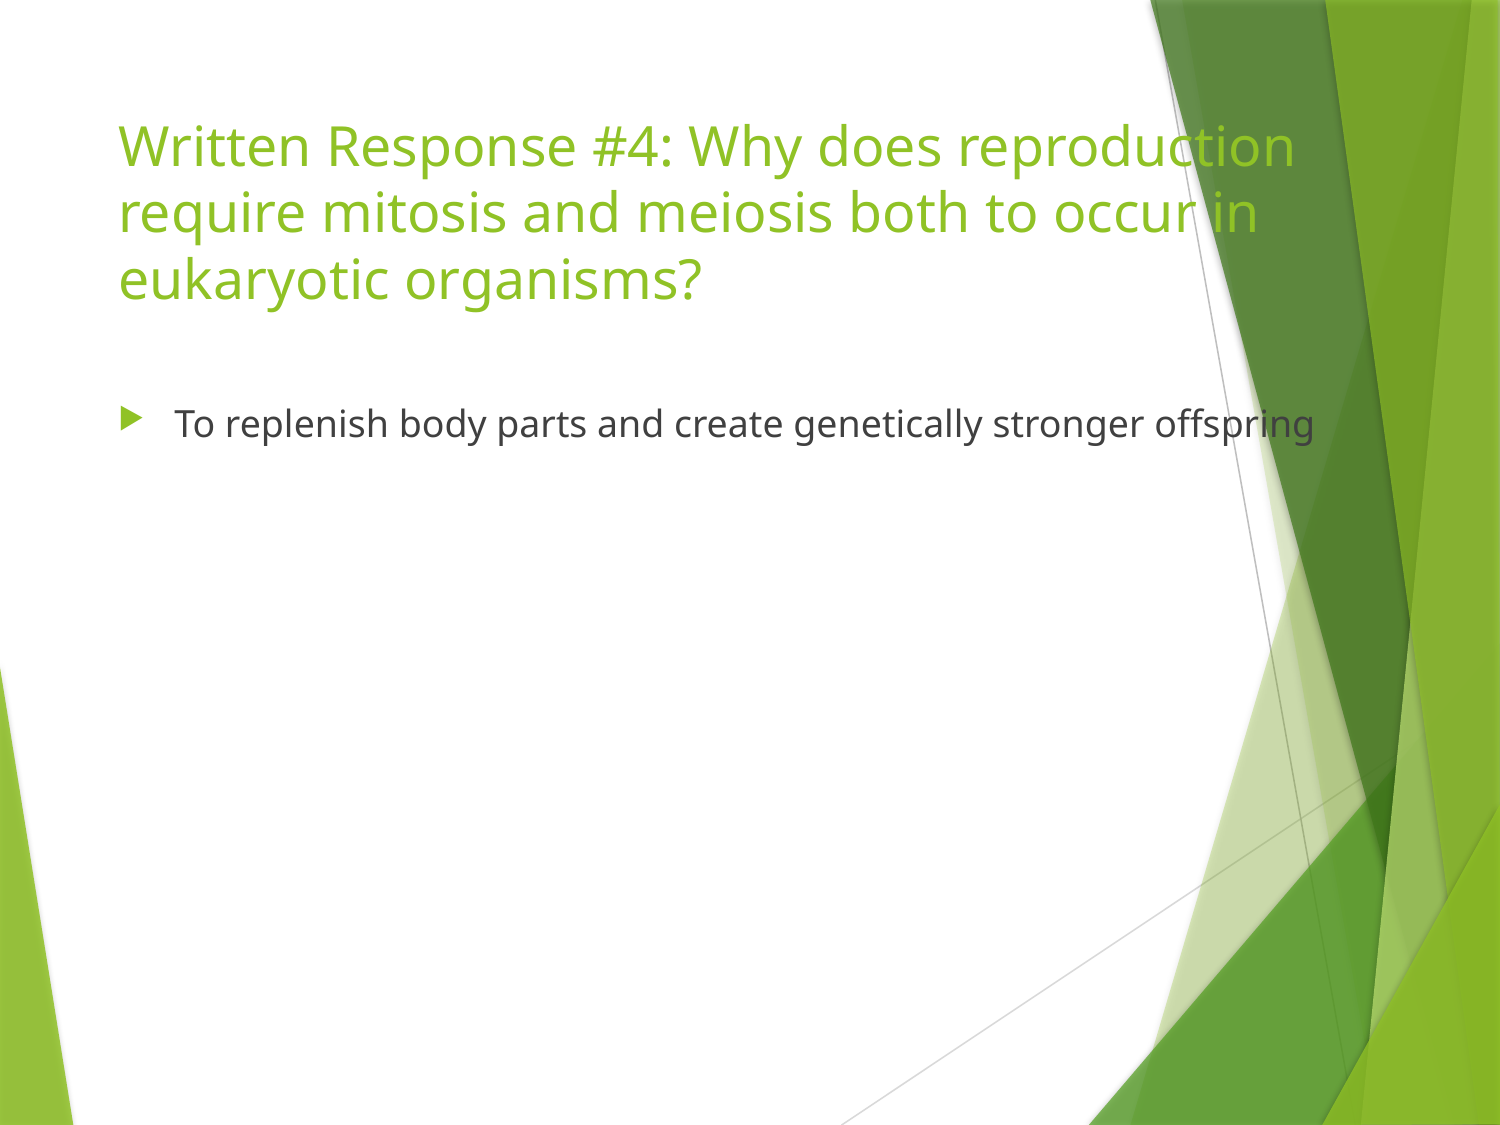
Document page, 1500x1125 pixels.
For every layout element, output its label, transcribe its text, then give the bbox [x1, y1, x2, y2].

list To replenish body parts and create genetically stronger offspring [103, 392, 1397, 1107]
title Written Response #4: Why does reproduction require mitosis and meiosis both to occur in eukaryotic organisms? [103, 103, 1397, 321]
